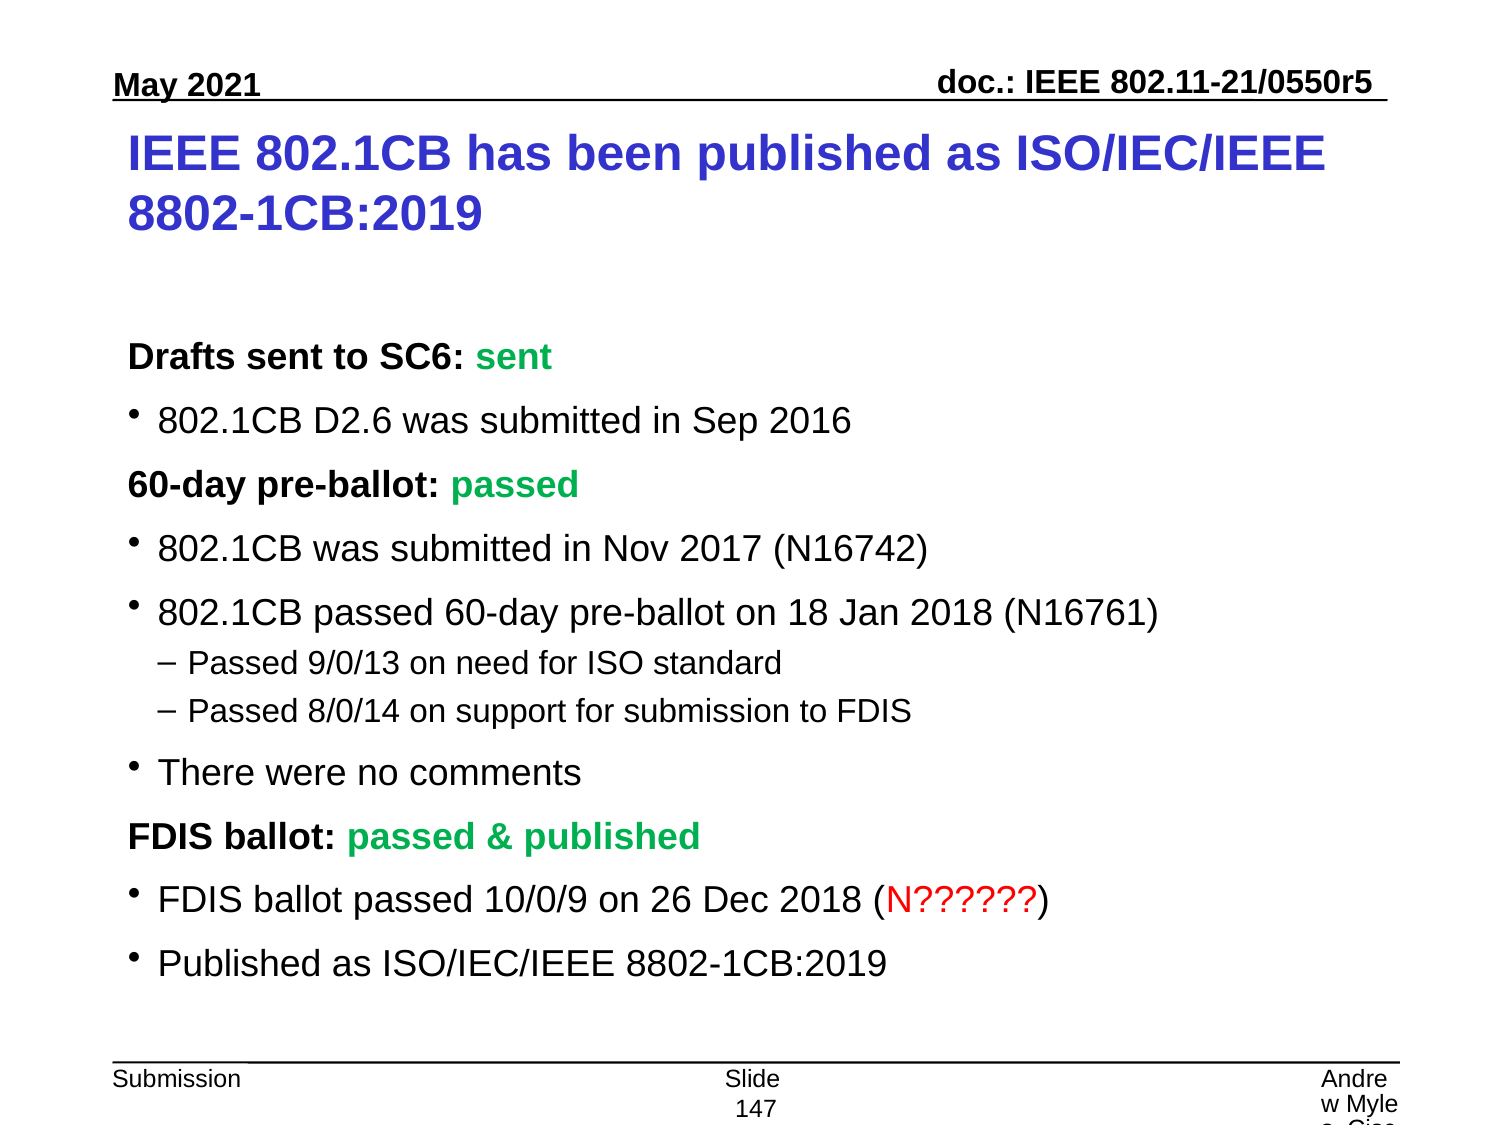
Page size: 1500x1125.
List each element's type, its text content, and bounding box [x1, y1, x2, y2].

title IEEE 802.1CB has been published as ISO/IEC/IEEE 8802-1CB:2019 [112, 112, 1388, 288]
list Drafts sent to SC6: sent 802.1CB D2.6 was submitted in Sep 2016 60-day pre-ballot: passed 802.1CB was submitted in Nov 2017 (N16742) 802.1CB passed 60-day pre-ballot on 18 Jan 2018 (N16761) Passed 9/0/13 on need for ISO standard Passed 8/0/14 on support for submission to FDIS There were no comments FDIS ballot: passed & published FDIS ballot passed 10/0/9 on 26 Dec 2018 (N??????) Published as ISO/IEC/IEEE 8802-1CB:2019 [112, 324, 1388, 1000]
footer Andrew Myles, Cisco [1320, 1061, 1402, 1093]
slide_number Slide 147 [709, 1061, 803, 1093]
